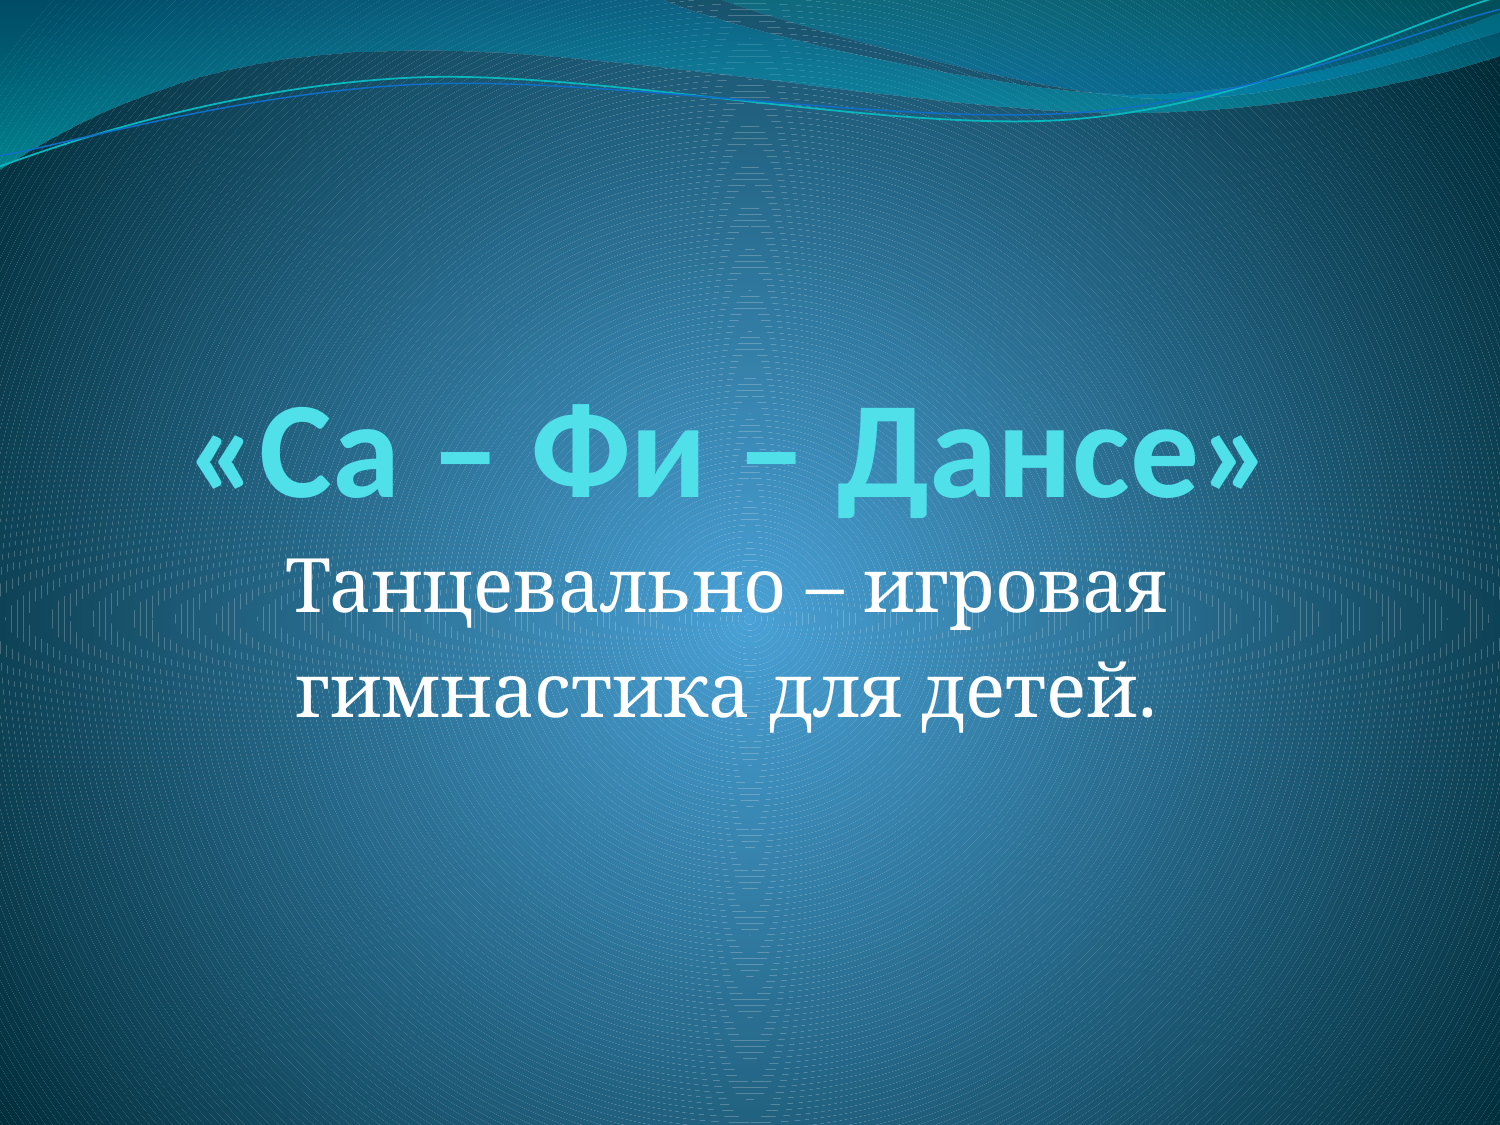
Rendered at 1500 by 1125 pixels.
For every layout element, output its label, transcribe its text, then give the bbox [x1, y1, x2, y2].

title «Са – Фи – Дансе» [87, 224, 1376, 525]
subtitle Танцевально – игровая гимнастика для детей. [87, 529, 1376, 818]
